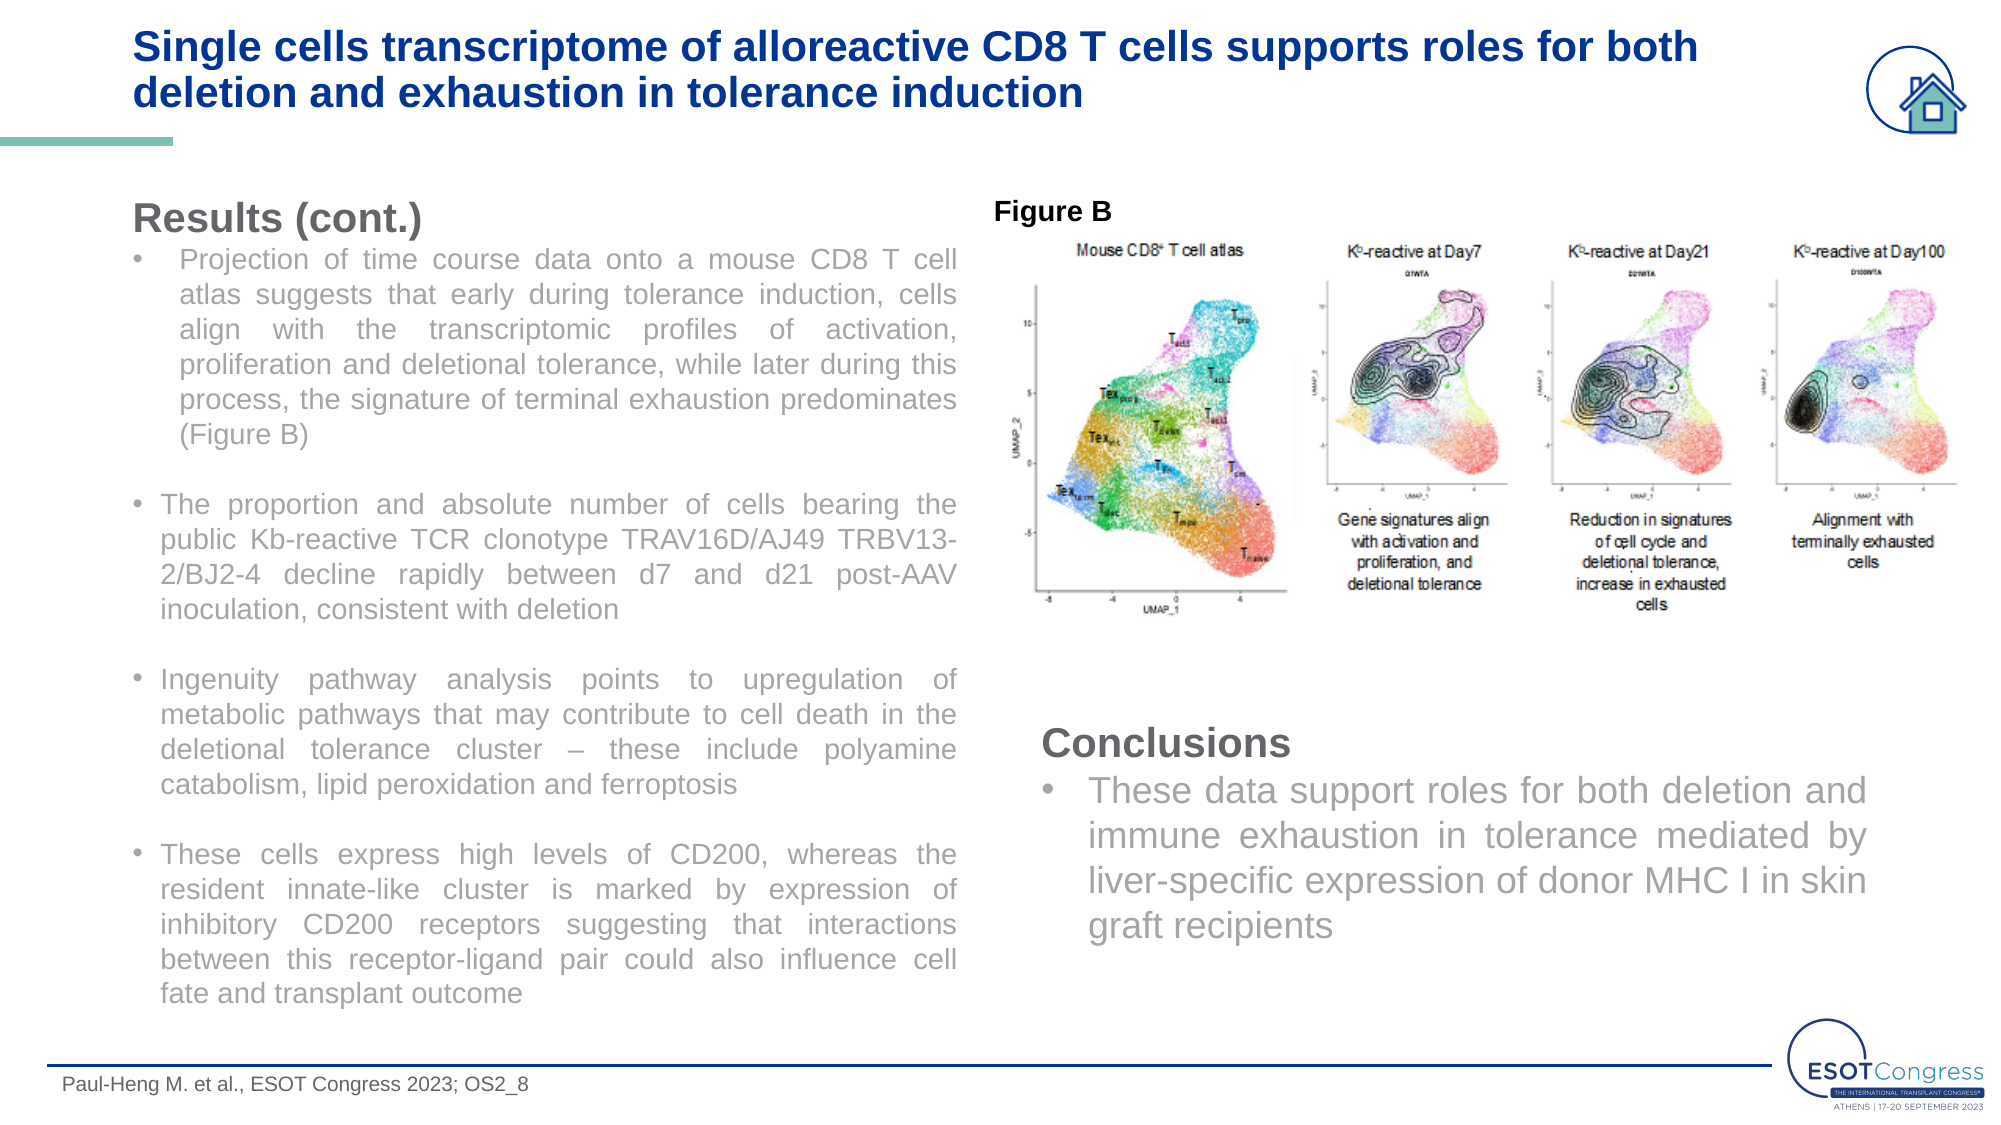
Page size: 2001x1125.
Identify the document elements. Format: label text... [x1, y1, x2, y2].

picture [1897, 68, 1969, 139]
picture [1772, 996, 2000, 1125]
title Single cells transcriptome of alloreactive CD8 T cells supports roles for both deletion and exhaustion in tolerance induction [117, 15, 1843, 126]
text_box Conclusions These data support roles for both deletion and immune exhaustion in tolerance mediated by liver-specific expression of donor MHC I in skin graft recipients [1026, 708, 1883, 953]
text_box Results (cont.) Projection of time course data onto a mouse CD8 T cell atlas suggests that early during tolerance induction, cells align with the transcriptomic profiles of activation, proliferation and deletional tolerance, while later during this process, the signature of terminal exhaustion predominates (Figure B) The proportion and absolute number of cells bearing the public Kb-reactive TCR clonotype TRAV16D/AJ49 TRBV13-2/BJ2-4 decline rapidly between d7 and d21 post-AAV inoculation, consistent with deletion Ingenuity pathway analysis points to upregulation of metabolic pathways that may contribute to cell death in the deletional tolerance cluster – these include polyamine catabolism, lipid peroxidation and ferroptosis These cells express high levels of CD200, whereas the resident innate-like cluster is marked by expression of inhibitory CD200 receptors suggesting that interactions between this receptor-ligand pair could also influence cell fate and transplant outcome [117, 183, 974, 1018]
picture [1000, 239, 1969, 634]
text_box Figure B [979, 184, 1156, 235]
list Paul-Heng M. et al., ESOT Congress 2023; OS2_8 [46, 1066, 1223, 1118]
